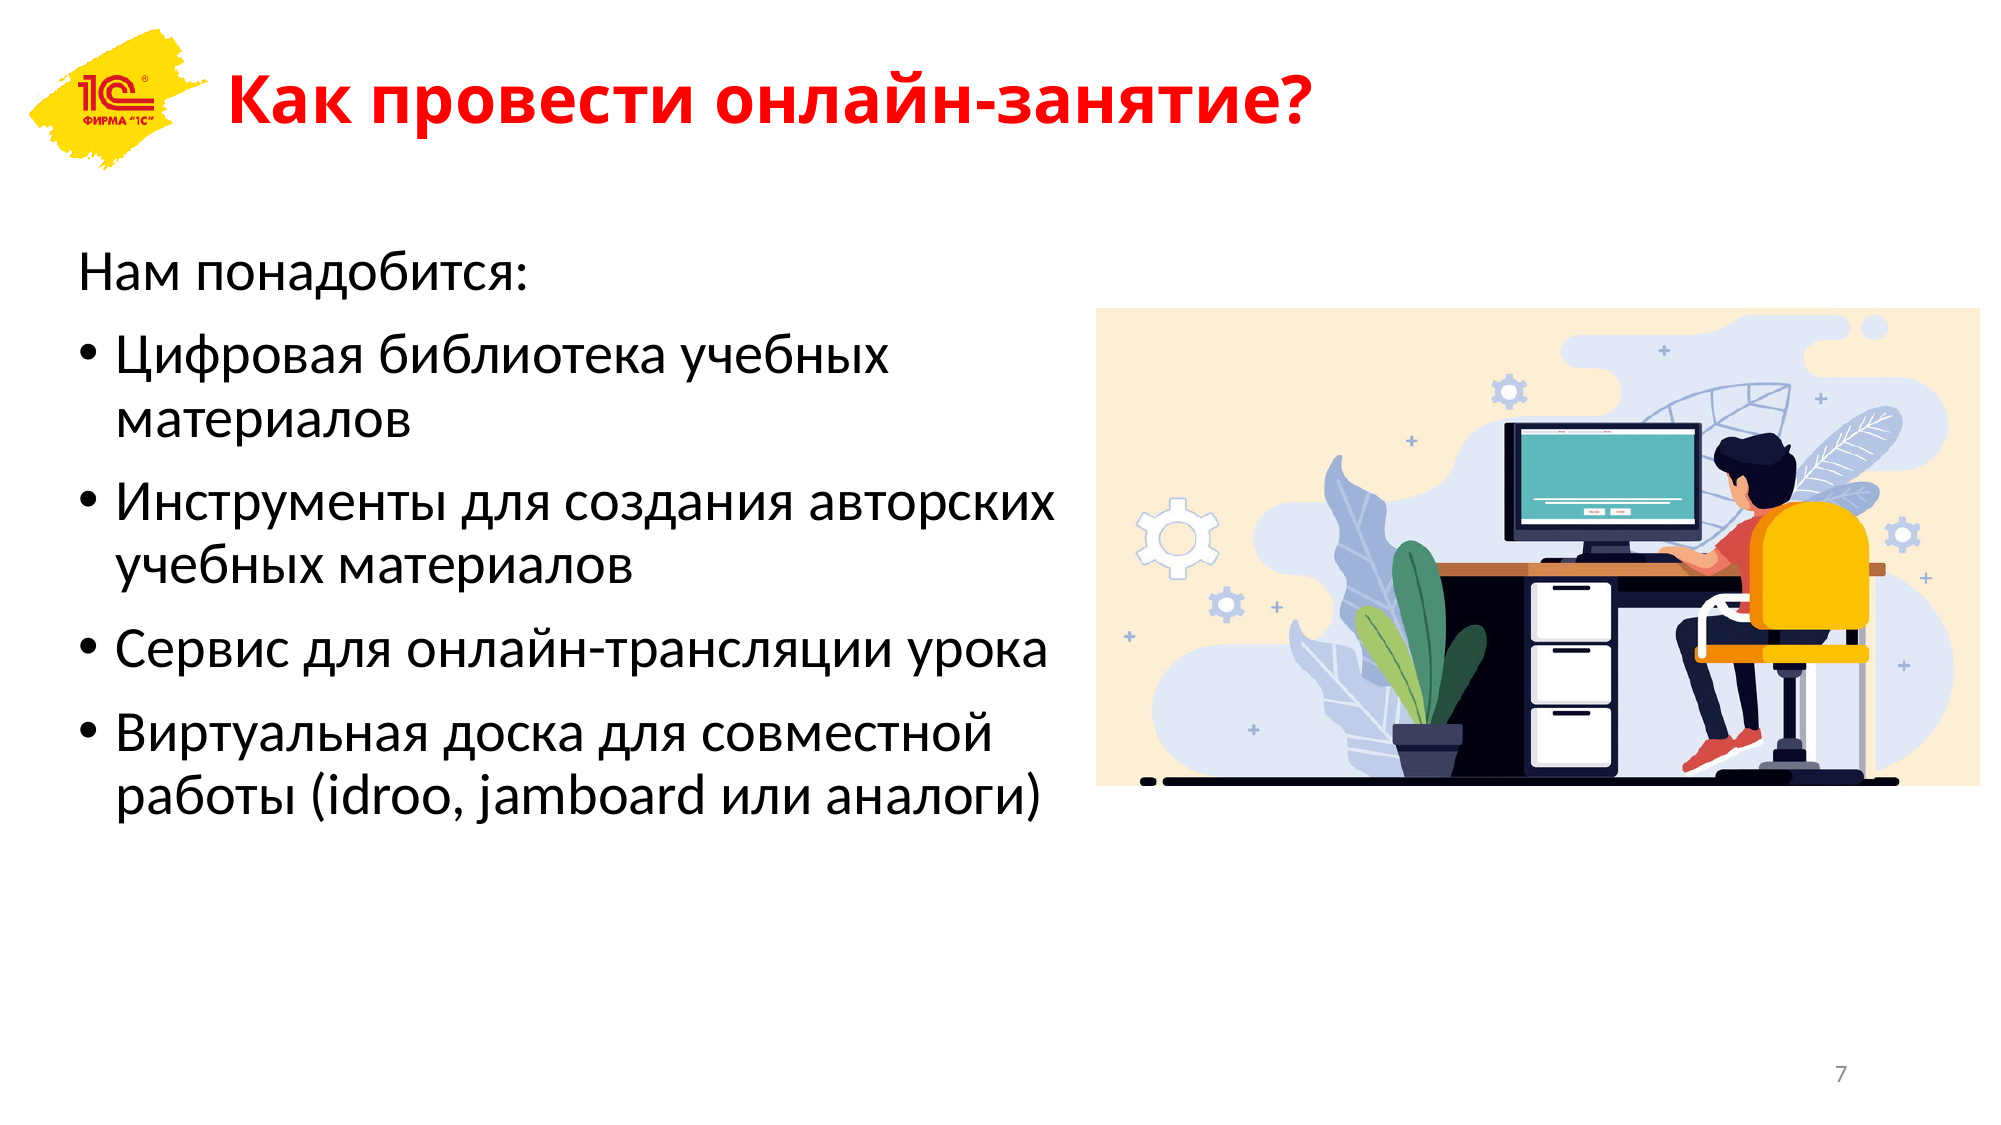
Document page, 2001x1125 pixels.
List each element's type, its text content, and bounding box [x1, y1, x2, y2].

list Нам понадобится: Цифровая библиотека учебных материалов Инструменты для создания авторских учебных материалов Сервис для онлайн-трансляции урока Виртуальная доска для совместной работы (idroo, jamboard или аналоги) [63, 232, 1153, 1024]
title Как провести онлайн-занятие? [211, 24, 1863, 179]
picture [23, 24, 211, 173]
slide_number 7 [1412, 1042, 1863, 1103]
picture [1096, 308, 1980, 786]
